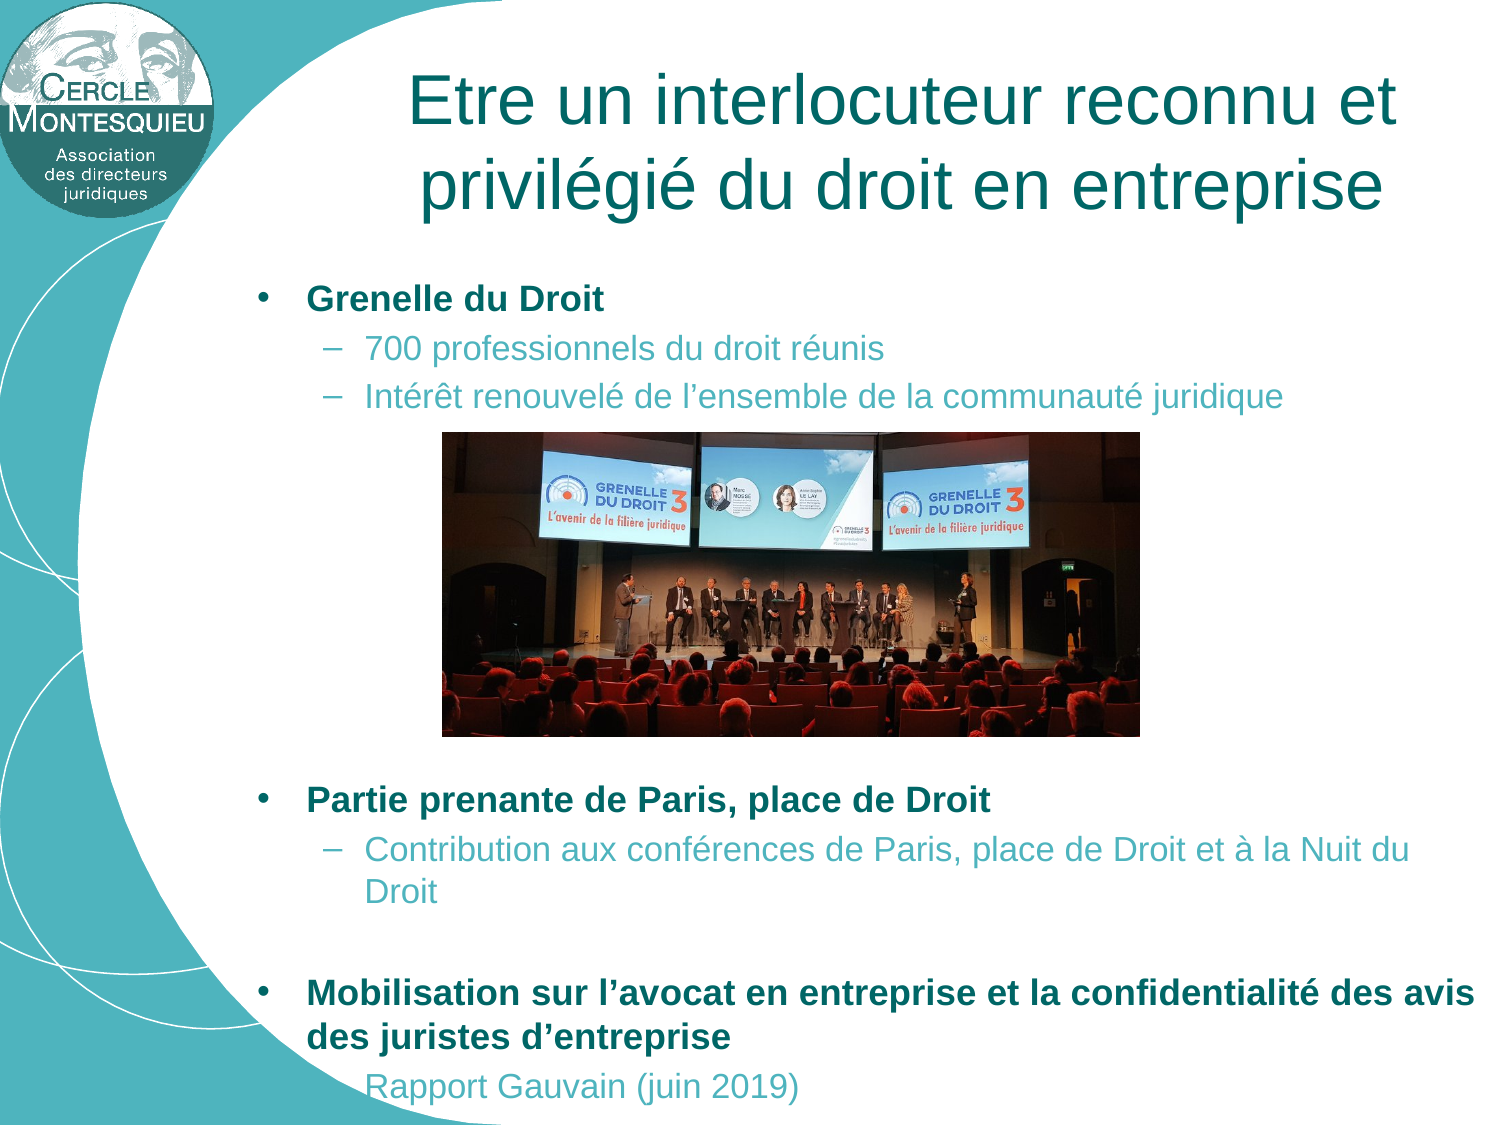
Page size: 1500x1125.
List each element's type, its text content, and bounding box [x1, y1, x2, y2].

picture [0, 0, 219, 223]
list Grenelle du Droit 700 professionnels du droit réunis Intérêt renouvelé de l’ensemble de la communauté juridique Partie prenante de Paris, place de Droit Contribution aux conférences de Paris, place de Droit et à la Nuit du Droit Mobilisation sur l’avocat en entreprise et la confidentialité des avis des juristes d’entreprise Rapport Gauvain (juin 2019) [242, 267, 1500, 1125]
picture [442, 432, 1140, 737]
title Etre un interlocuteur reconnu et privilégié du droit en entreprise [299, 45, 1500, 233]
